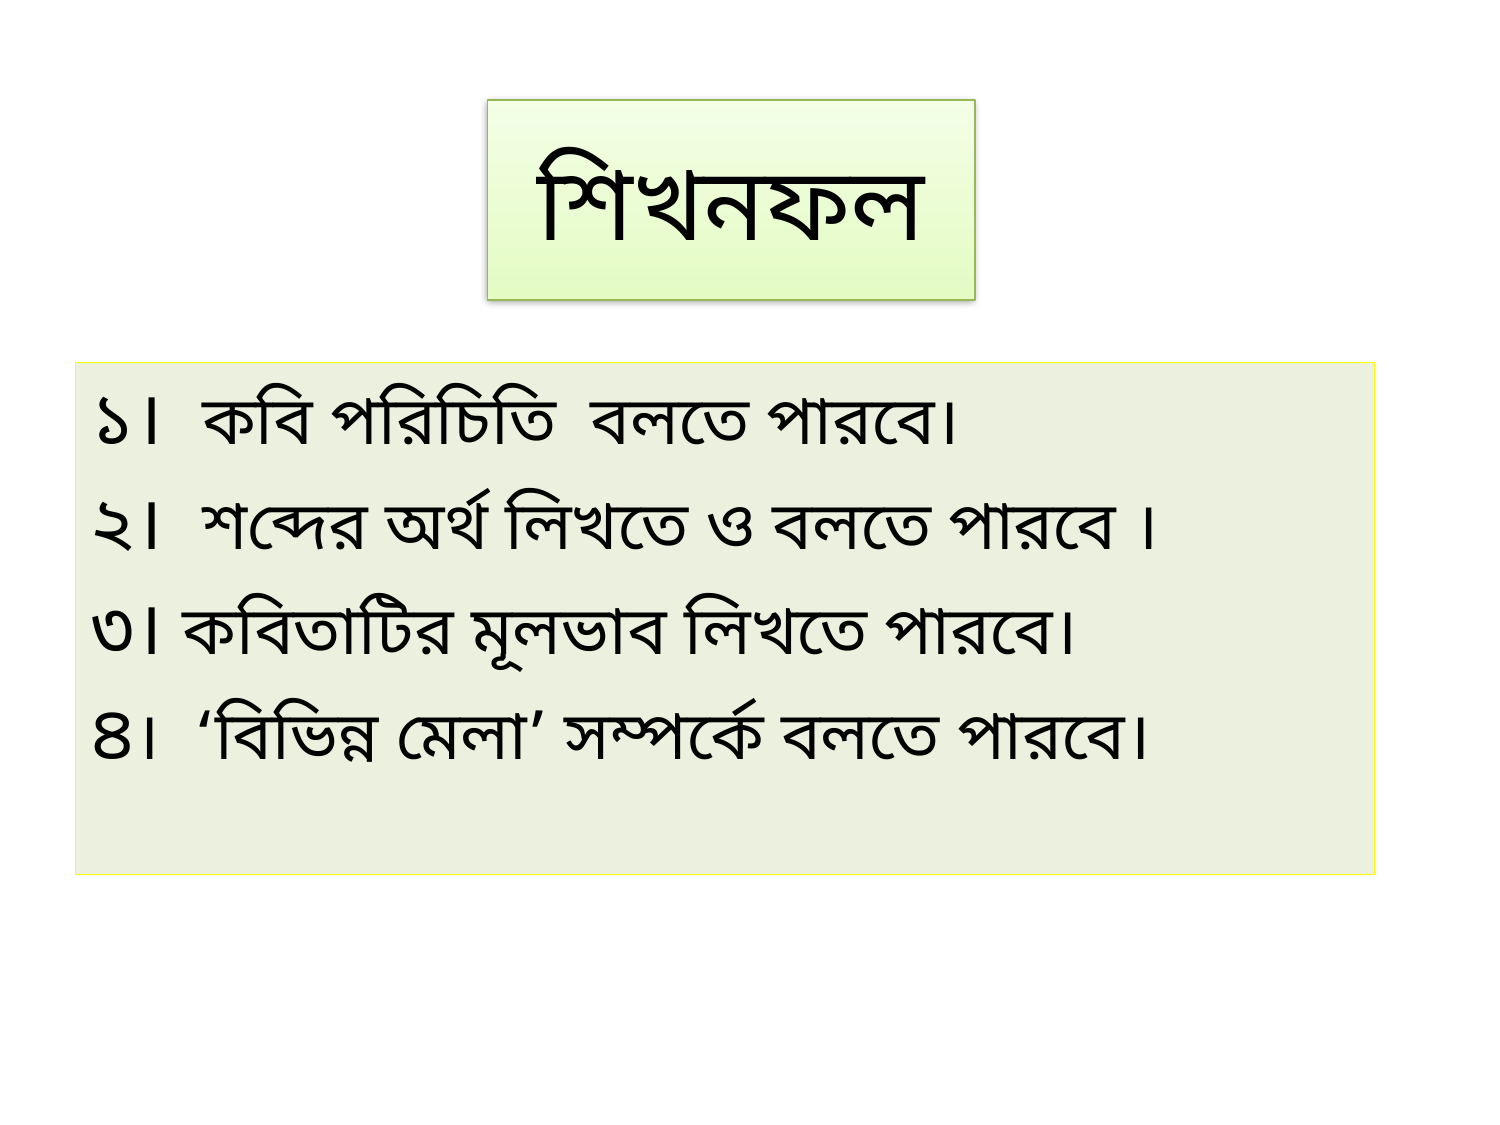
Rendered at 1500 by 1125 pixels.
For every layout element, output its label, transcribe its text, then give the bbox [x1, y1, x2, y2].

title শিখনফল [487, 99, 976, 301]
subtitle ১। কবি পরিচিতি বলতে পারবে। ২। শব্দের অর্থ লিখতে ও বলতে পারবে । ৩। কবিতাটির মূলভাব লিখতে পারবে। ৪। ‘বিভিন্ন মেলা’ সম্পর্কে বলতে পারবে। [75, 362, 1375, 875]
